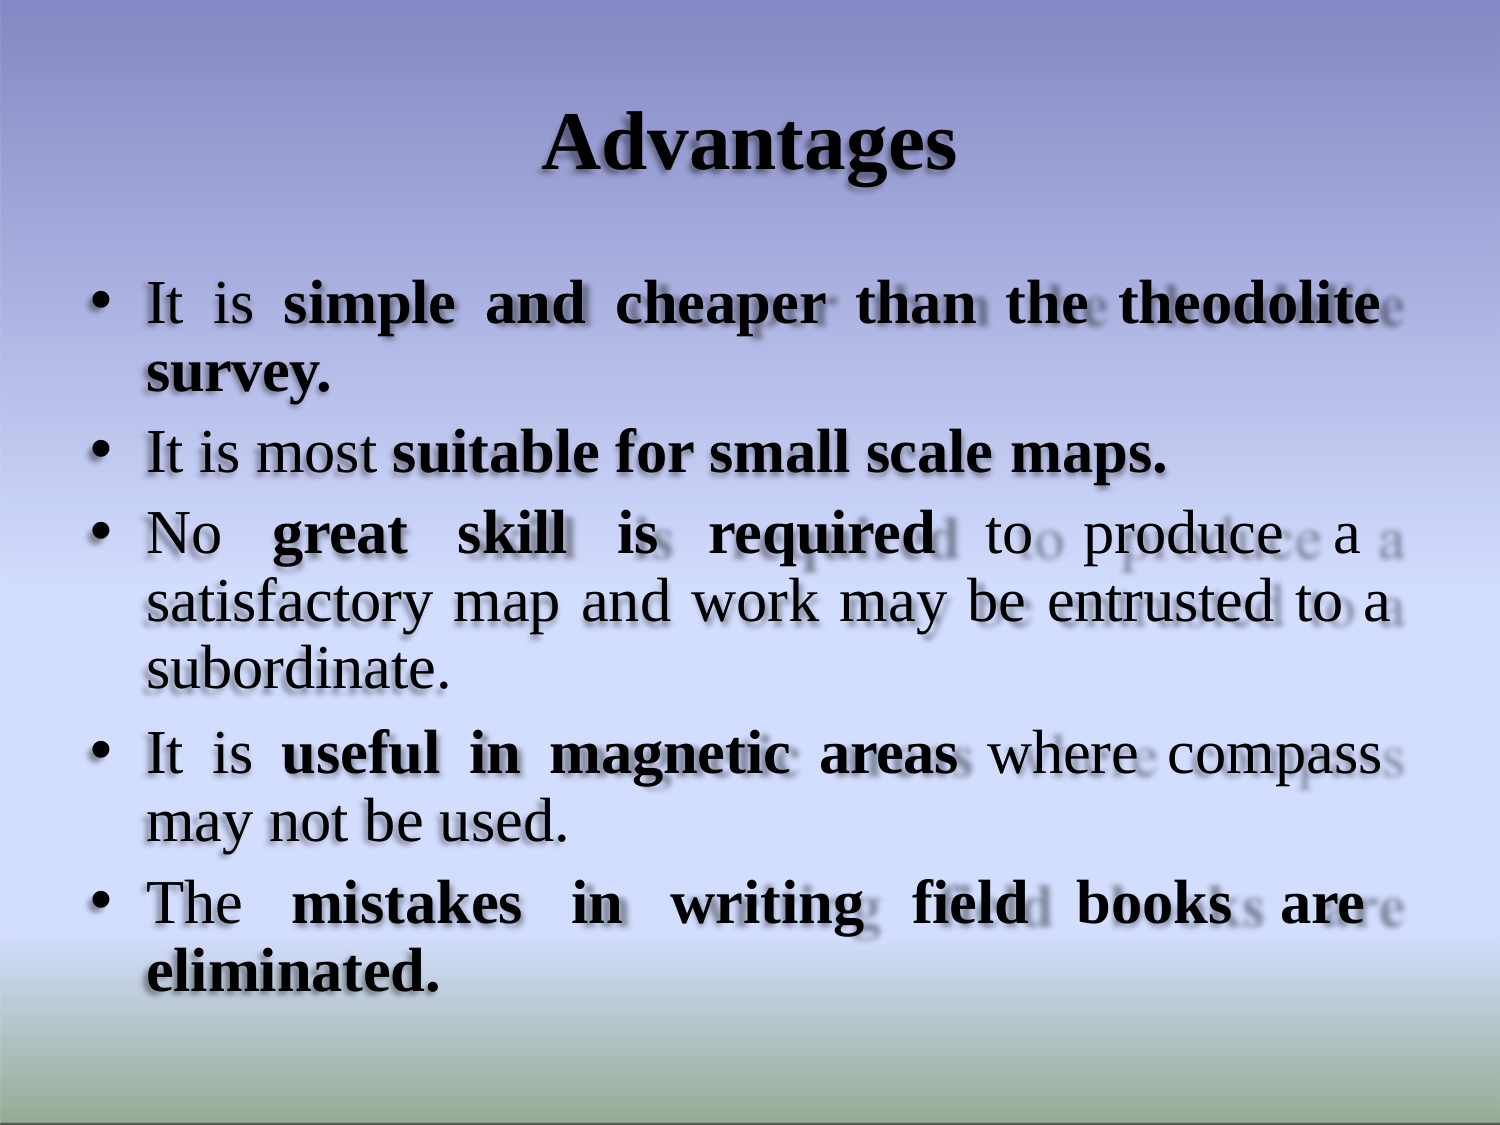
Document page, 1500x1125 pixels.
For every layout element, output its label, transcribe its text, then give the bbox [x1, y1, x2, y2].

text_box It is simple and cheaper than the theodolite survey. It is most suitable for small scale maps. No great skill is required to produce a satisfactory map and work may be entrusted to a subordinate. It is useful in magnetic areas where compass may not be used. The mistakes in writing field books are eliminated. [87, 258, 1413, 1004]
title Advantages [539, 83, 961, 238]
picture [0, 0, 1500, 1125]
text_box [61, 40, 1430, 238]
text_box [41, 238, 1452, 1125]
text_box [478, 59, 1013, 202]
